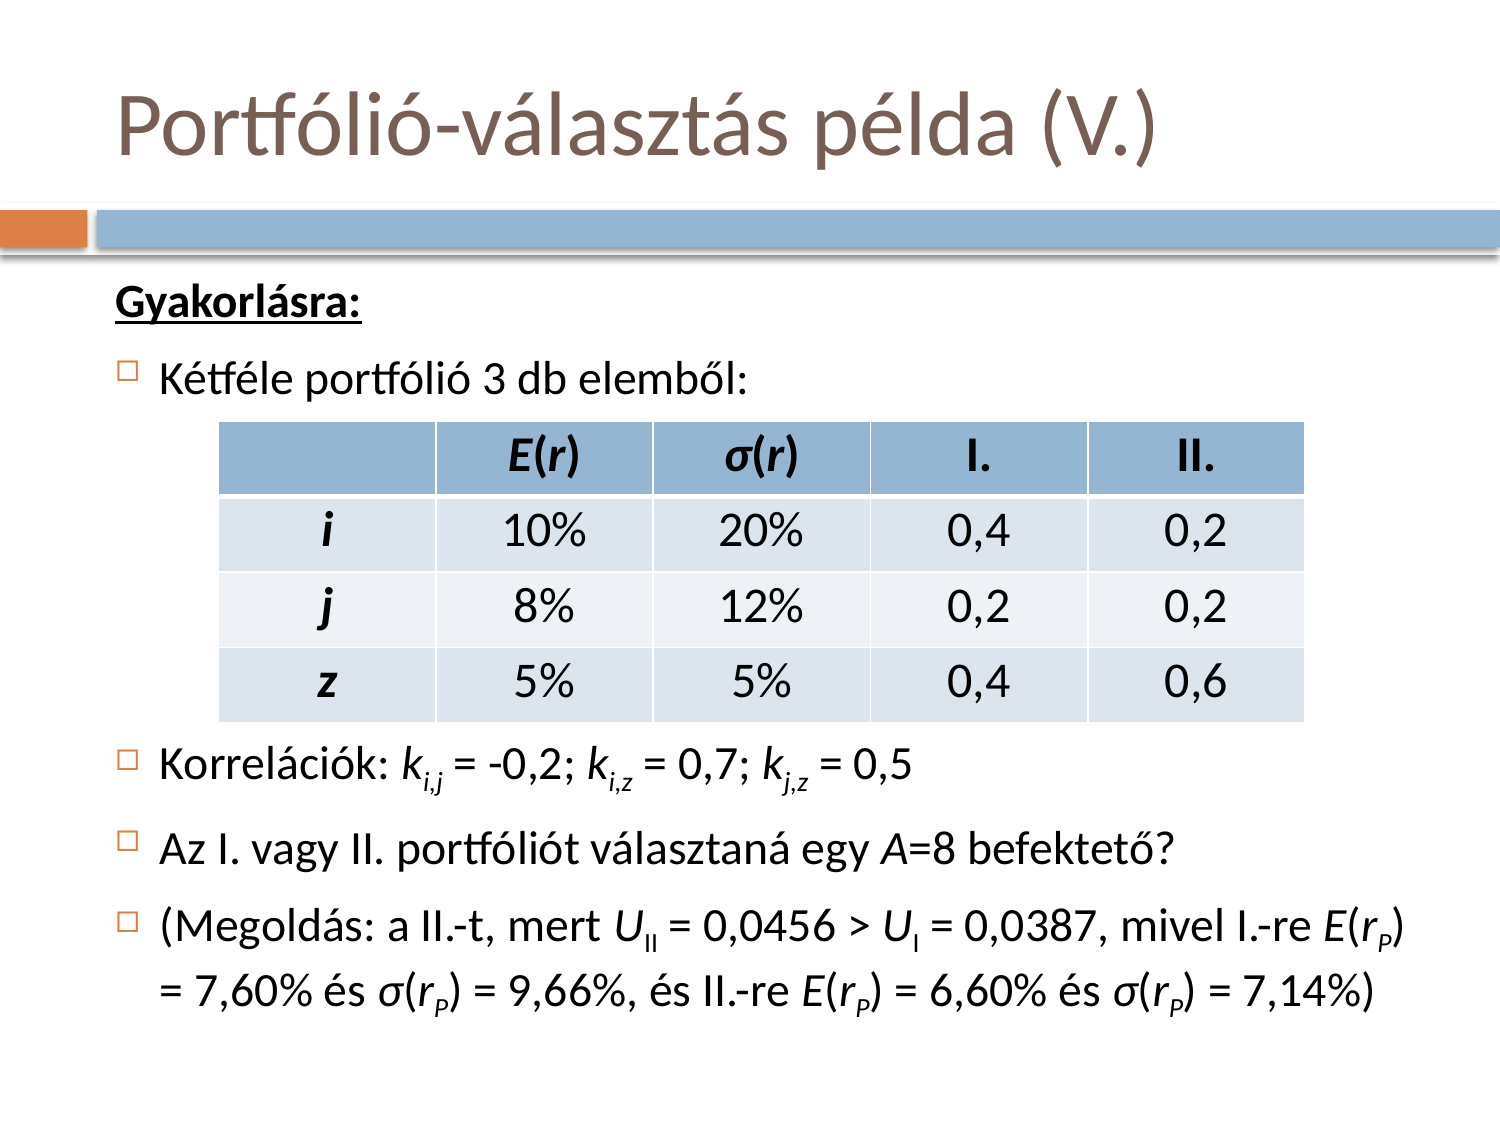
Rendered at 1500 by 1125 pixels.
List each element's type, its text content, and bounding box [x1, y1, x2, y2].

table_cell 10% [437, 499, 652, 571]
table_cell 12% [654, 573, 870, 647]
table_header σ(r) [654, 422, 870, 494]
table_cell 0,2 [1089, 573, 1304, 647]
table_cell i [219, 499, 435, 571]
table_cell 20% [654, 499, 870, 571]
table_cell 8% [437, 573, 652, 647]
table_cell 0,2 [871, 573, 1087, 647]
table_header E(r) [437, 422, 652, 494]
table_cell 5% [654, 648, 870, 722]
table_cell 0,4 [871, 648, 1087, 722]
table_header II. [1089, 422, 1304, 494]
table_cell 0,6 [1089, 648, 1304, 722]
table_cell j [219, 573, 435, 647]
table_cell 5% [437, 648, 652, 722]
list Gyakorlásra: Kétféle portfólió 3 db elemből: Korrelációk: ki,j = -0,2; ki,z = 0,7; kj,z = 0,5 Az I. vagy II. portfóliót választaná egy A=8 befektető? (Megoldás: a II.-t, mert UII = 0,0456 > UI = 0,0387, mivel I.-re E(rP) = 7,60% és σ(rP) = 9,66%, és II.-re E(rP) = 6,60% és σ(rP) = 7,14%) [100, 262, 1438, 1083]
table_cell z [219, 648, 435, 722]
table_cell 0,4 [871, 499, 1087, 571]
table_header I. [871, 422, 1087, 494]
table_cell 0,2 [1089, 499, 1304, 571]
title Portfólió-választás példa (V.) [100, 37, 1438, 200]
table_header [219, 422, 435, 494]
